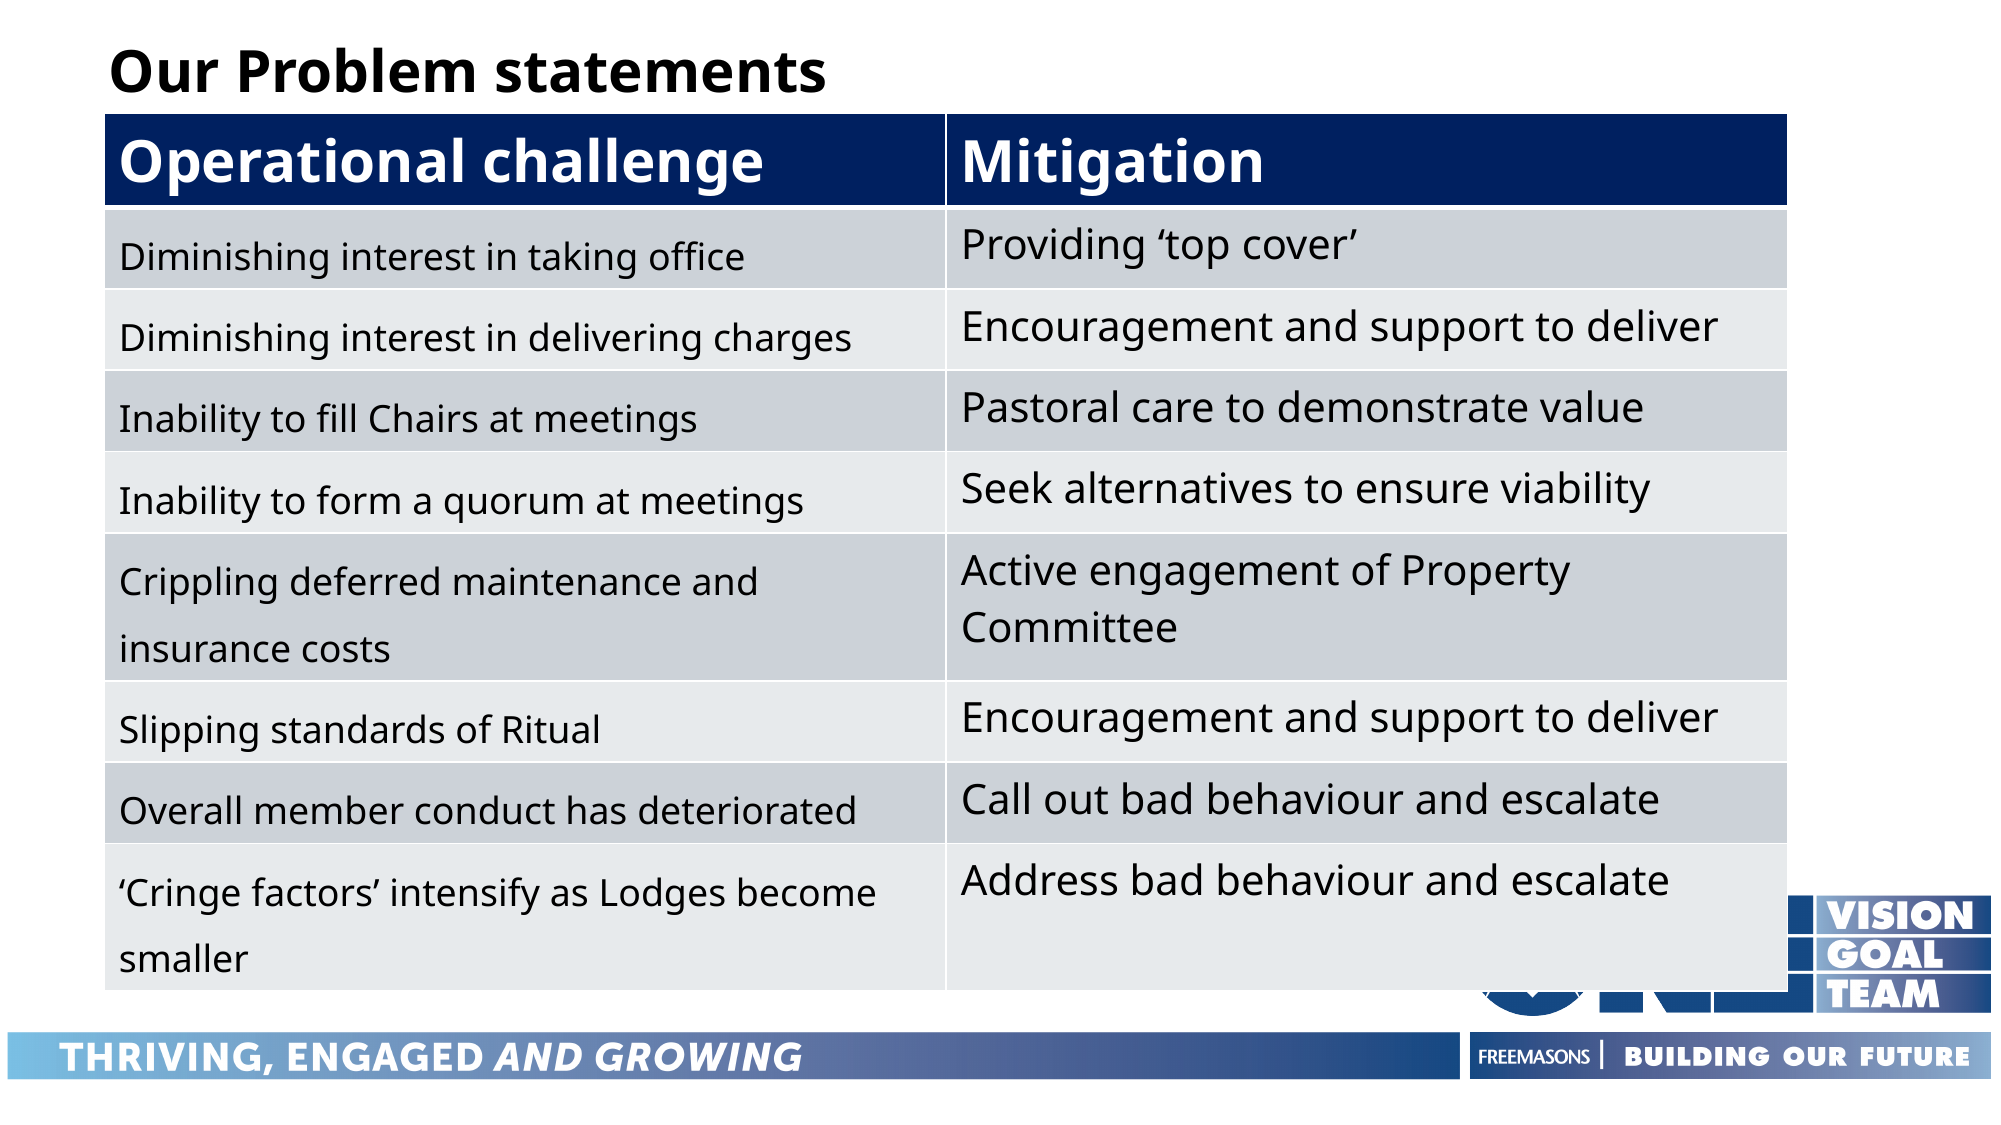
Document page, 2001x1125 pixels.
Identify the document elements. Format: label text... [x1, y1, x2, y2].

table_cell Inability to fill Chairs at meetings [105, 371, 945, 451]
table_cell Call out bad behaviour and escalate [947, 763, 1787, 843]
table_cell ‘Cringe factors’ intensify as Lodges become smaller [105, 844, 945, 990]
table_cell Diminishing interest in taking office [105, 210, 945, 288]
table_header Mitigation [947, 114, 1787, 205]
table_header Operational challenge [105, 114, 945, 205]
table_cell Crippling deferred maintenance and insurance costs [105, 534, 945, 680]
picture [0, 806, 2001, 1125]
table_cell Providing ‘top cover’ [947, 210, 1787, 288]
table_cell Address bad behaviour and escalate [947, 844, 1787, 990]
table_cell Active engagement of Property Committee [947, 534, 1787, 680]
table_cell Encouragement and support to deliver [947, 290, 1787, 369]
text_box Our Problem statements [94, 27, 843, 112]
table_cell Encouragement and support to deliver [947, 682, 1787, 761]
table_cell Seek alternatives to ensure viability [947, 452, 1787, 532]
table_cell Slipping standards of Ritual [105, 682, 945, 761]
table_cell Pastoral care to demonstrate value [947, 371, 1787, 451]
table_cell Overall member conduct has deteriorated [105, 763, 945, 843]
table_cell Diminishing interest in delivering charges [105, 290, 945, 369]
table_cell Inability to form a quorum at meetings [105, 452, 945, 532]
